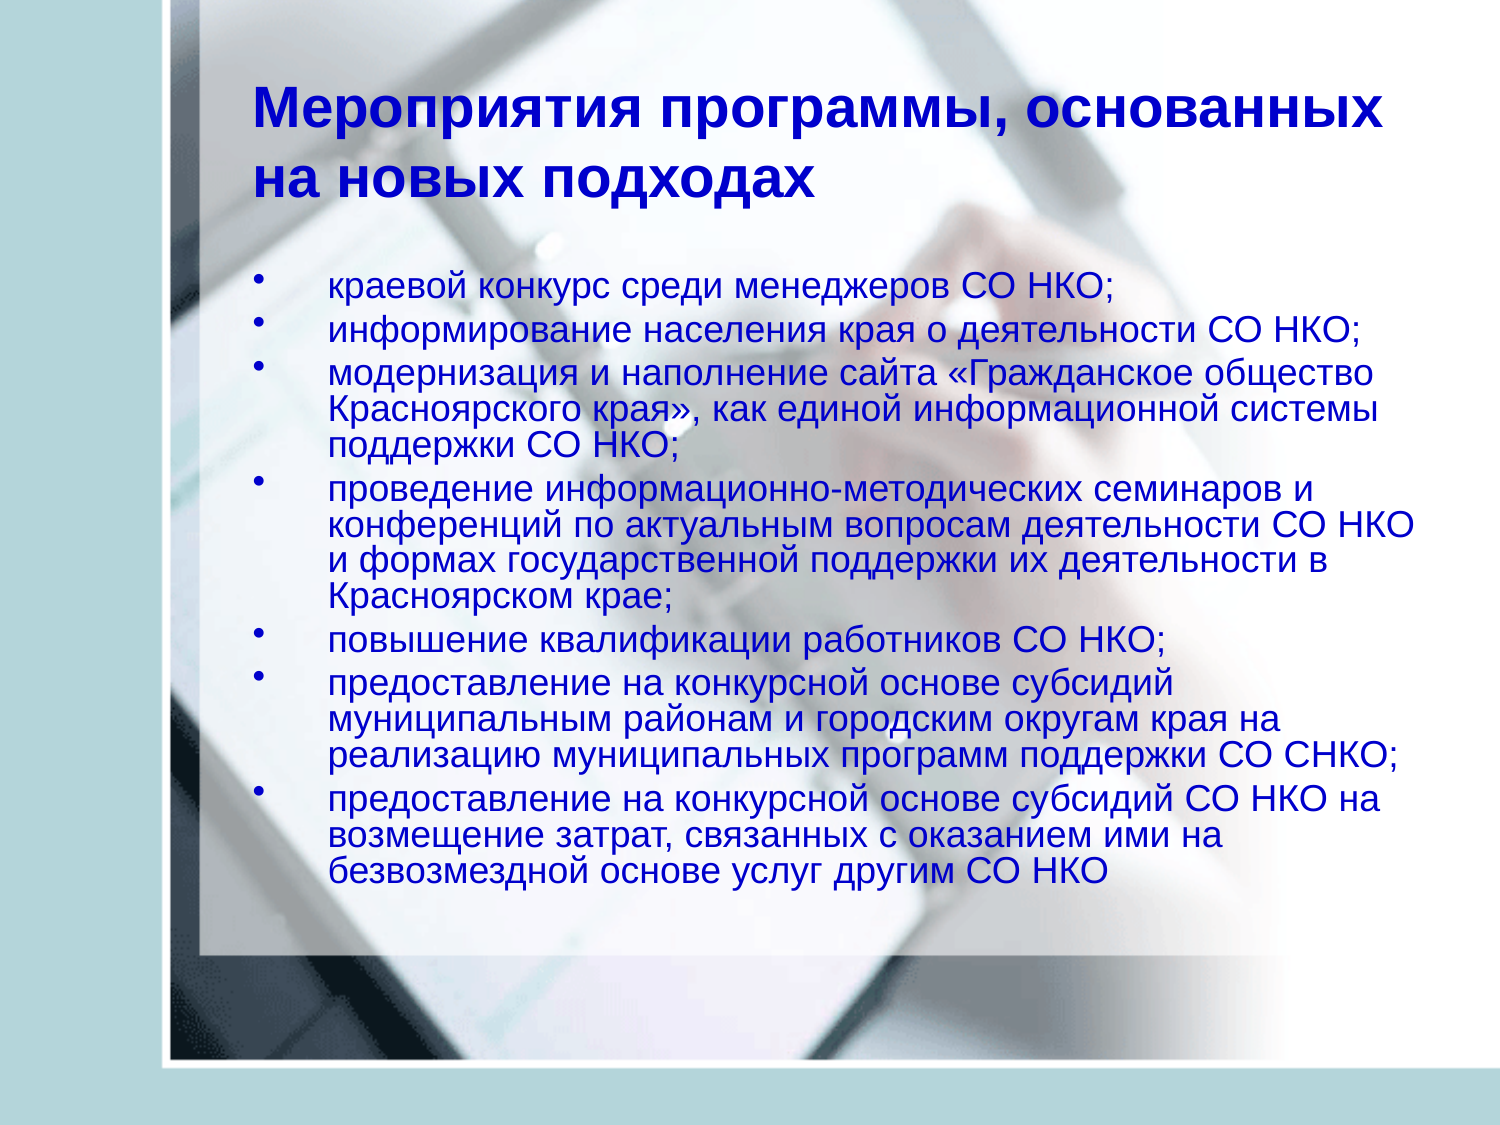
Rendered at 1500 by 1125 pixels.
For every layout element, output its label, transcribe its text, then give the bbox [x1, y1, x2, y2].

list краевой конкурс среди менеджеров СО НКО; информирование населения края о деятельности СО НКО; модернизация и наполнение сайта «Гражданское общество Красноярского края», как единой информационной системы поддержки СО НКО; проведение информационно-методических семинаров и конференций по актуальным вопросам деятельности СО НКО и формах государственной поддержки их деятельности в Красноярском крае; повышение квалификации работников СО НКО; предоставление на конкурсной основе субсидий муниципальным районам и городским округам края на реализацию муниципальных программ поддержки СО СНКО; предоставление на конкурсной основе субсидий СО НКО на возмещение затрат, связанных с оказанием ими на безвозмездной основе услуг другим СО НКО [237, 262, 1438, 1006]
title Мероприятия программы, основанных на новых подходах [237, 44, 1438, 233]
picture [0, 0, 1500, 1125]
